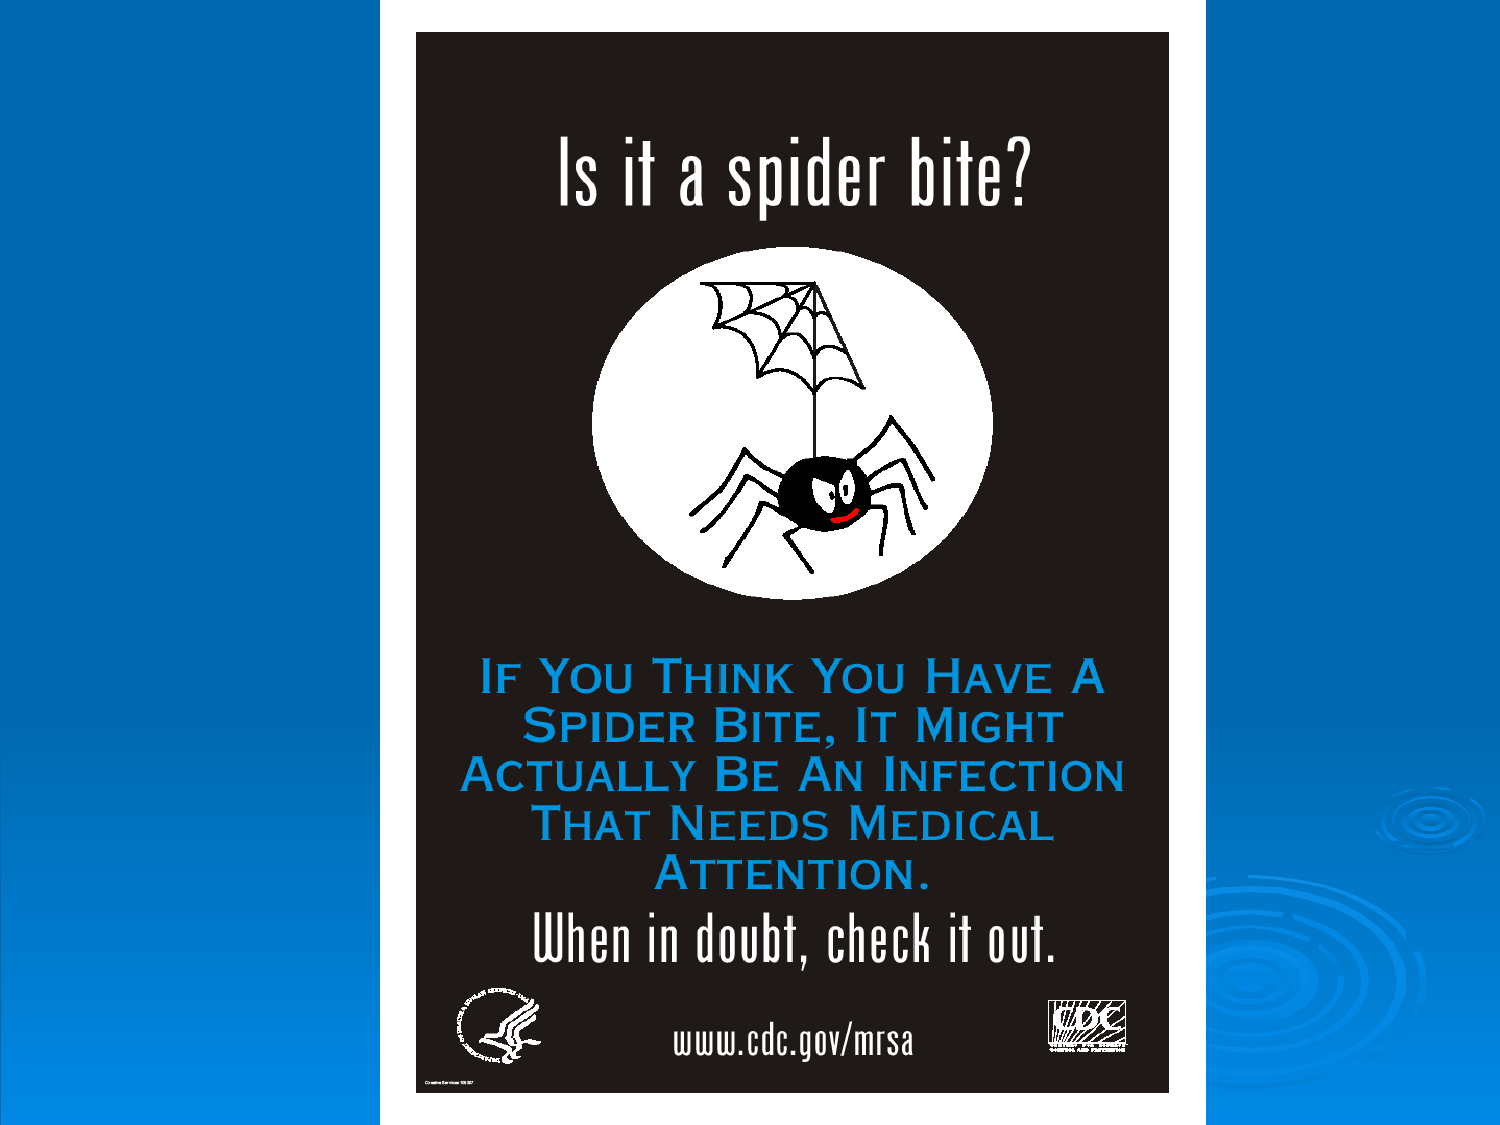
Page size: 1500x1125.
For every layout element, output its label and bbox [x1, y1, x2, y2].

list [380, 0, 1206, 1125]
